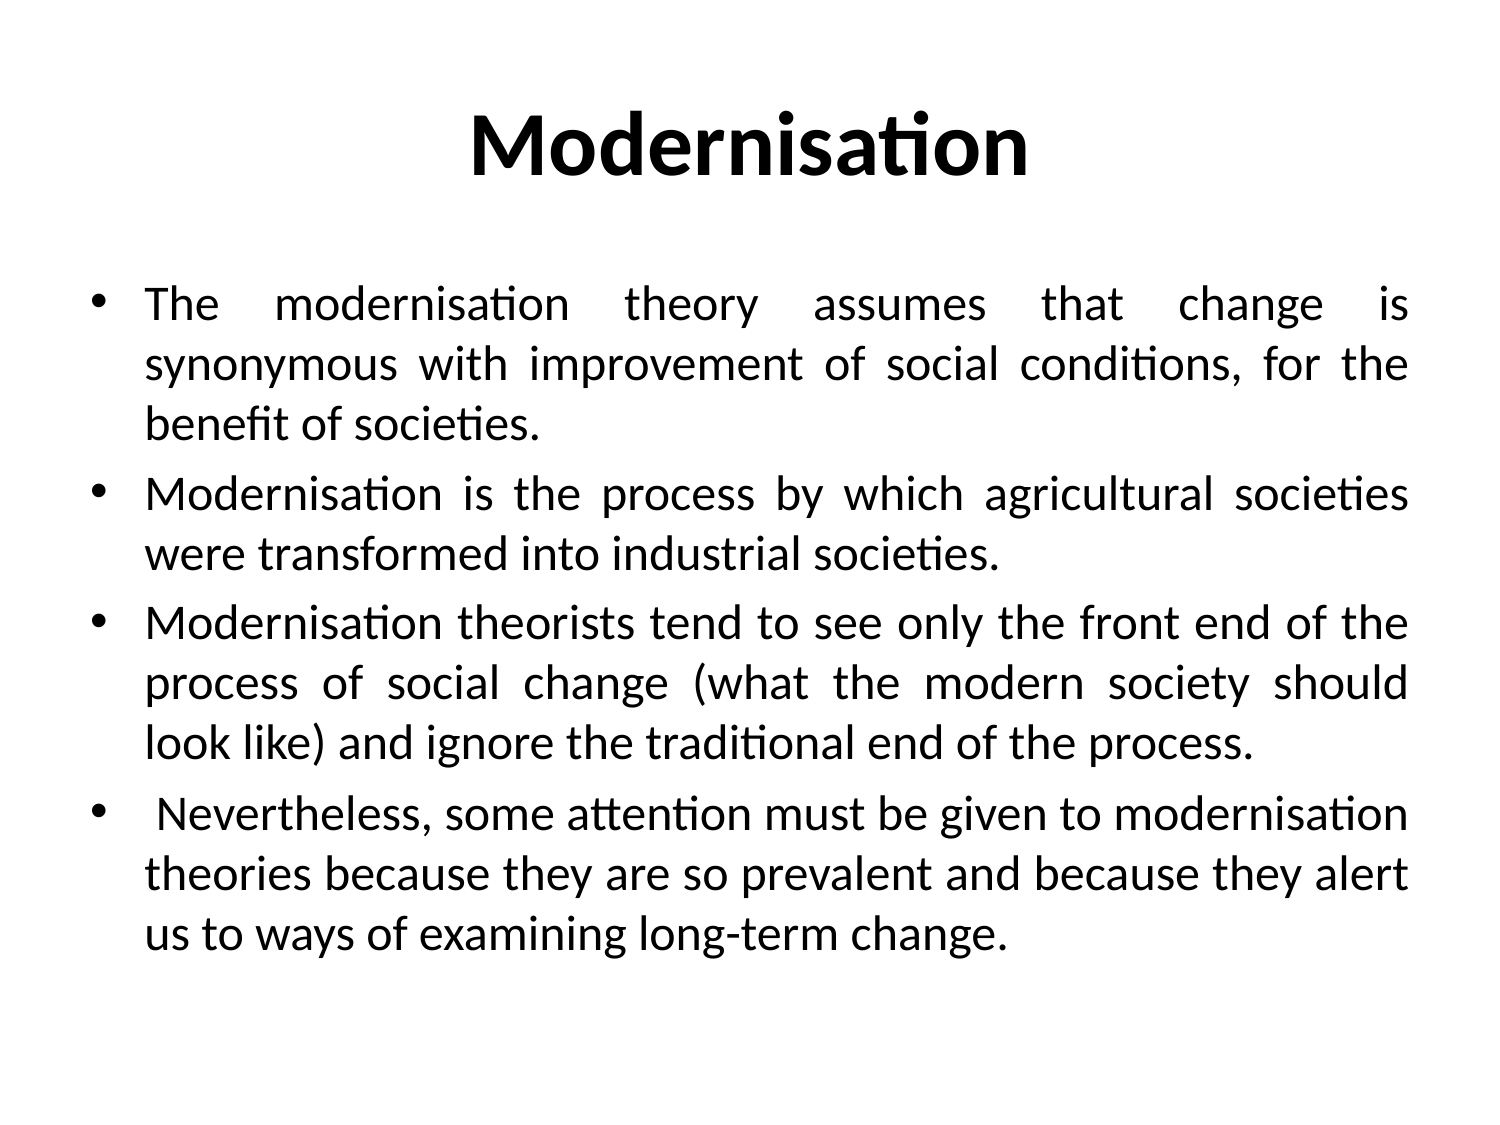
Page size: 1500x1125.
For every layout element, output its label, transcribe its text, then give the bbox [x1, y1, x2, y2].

title Modernisation [75, 45, 1425, 233]
list The modernisation theory assumes that change is synonymous with improvement of social conditions, for the benefit of societies. Modernisation is the process by which agricultural societies were transformed into industrial societies. Modernisation theorists tend to see only the front end of the process of social change (what the modern society should look like) and ignore the traditional end of the process. Nevertheless, some attention must be given to modernisation theories because they are so prevalent and because they alert us to ways of examining long-term change. [75, 262, 1425, 1005]
